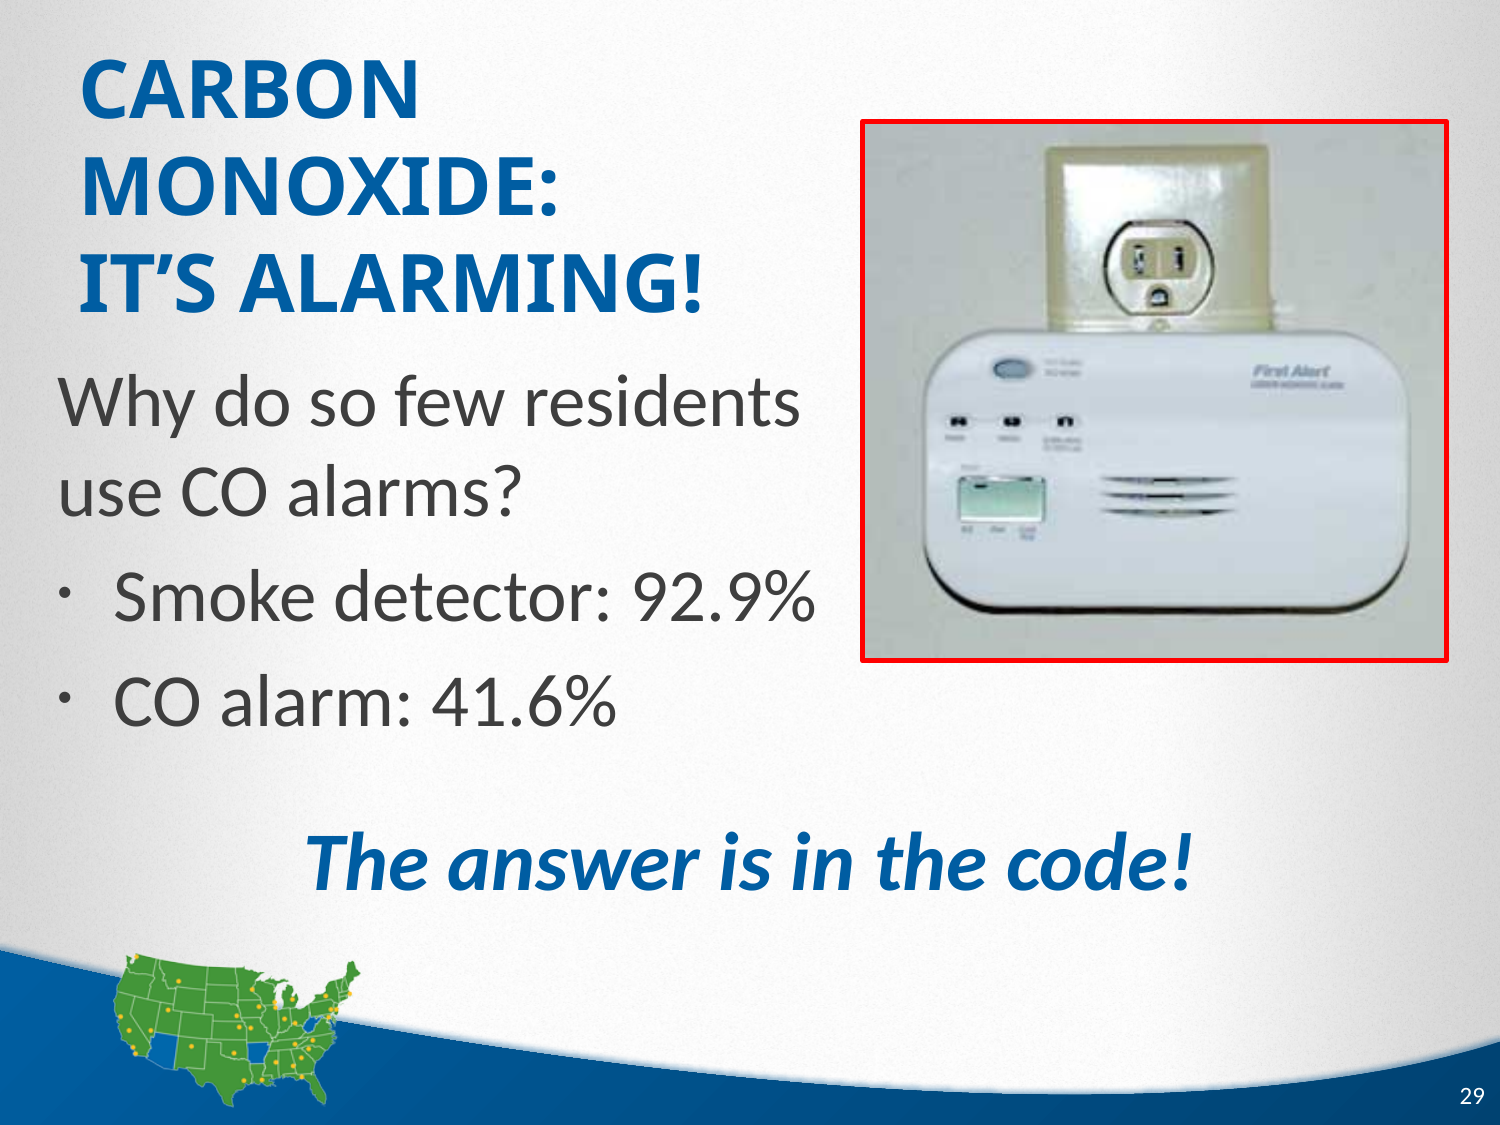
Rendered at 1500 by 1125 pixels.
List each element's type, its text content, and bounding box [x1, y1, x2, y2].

title Carbon Monoxide: It’s Alarming! [63, 30, 839, 337]
picture [0, 0, 1500, 800]
slide_number 29 [1420, 1065, 1500, 1125]
text_box The answer is in the code! [0, 800, 1500, 915]
picture [0, 915, 1500, 1108]
list Why do so few residents use CO alarms? Smoke detector: 92.9% CO alarm: 41.6% [42, 344, 839, 762]
